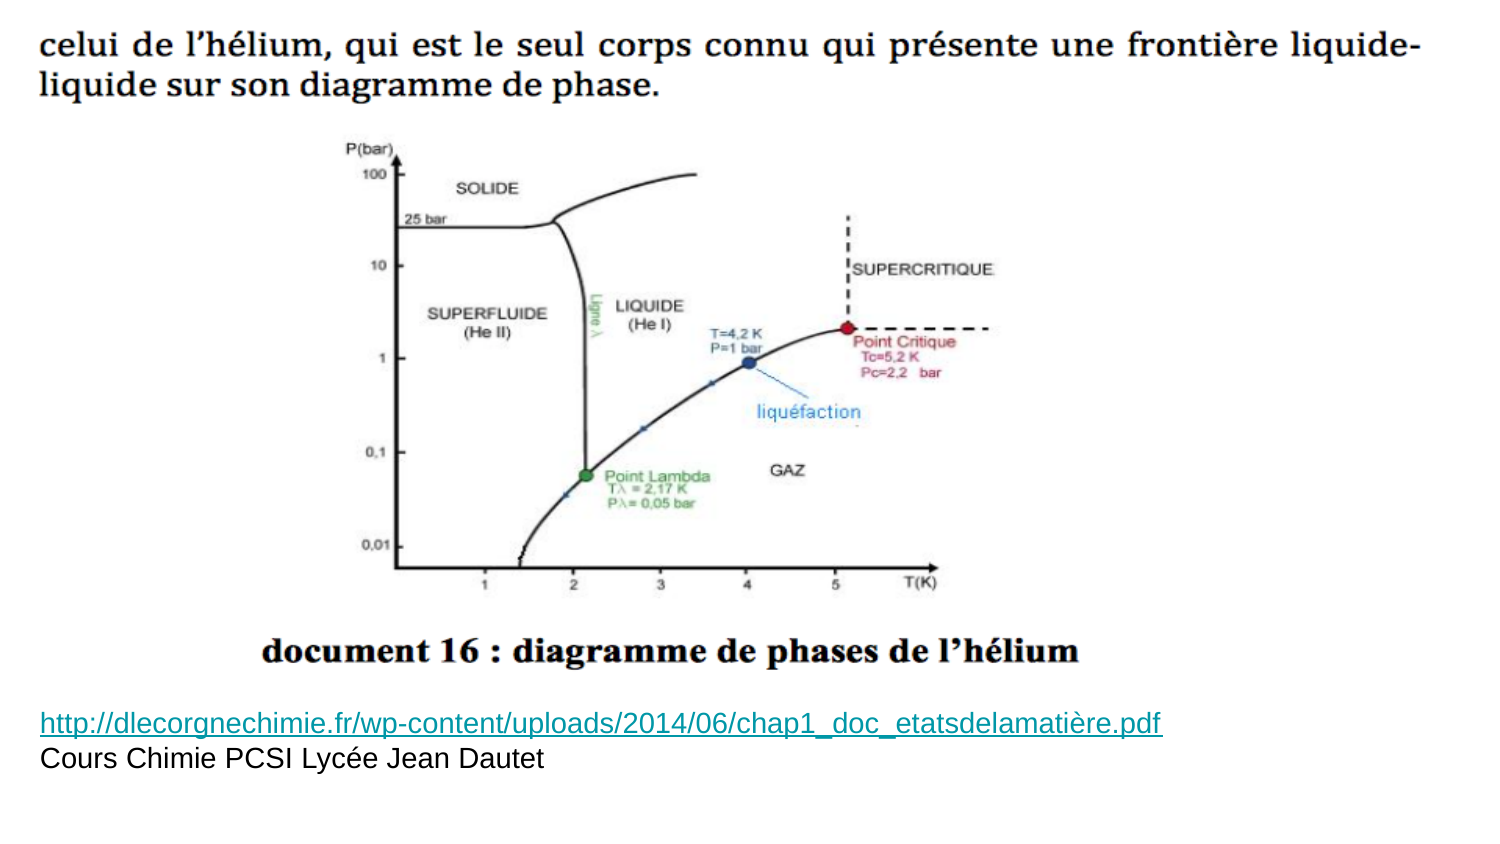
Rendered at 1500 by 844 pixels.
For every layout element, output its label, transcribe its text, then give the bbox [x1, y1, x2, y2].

text_box http://dlecorgnechimie.fr/wp-content/uploads/2014/06/chap1_doc_etatsdelamatière.pdf Cours Chimie PCSI Lycée Jean Dautet [24, 689, 1485, 790]
picture [24, 24, 1462, 696]
